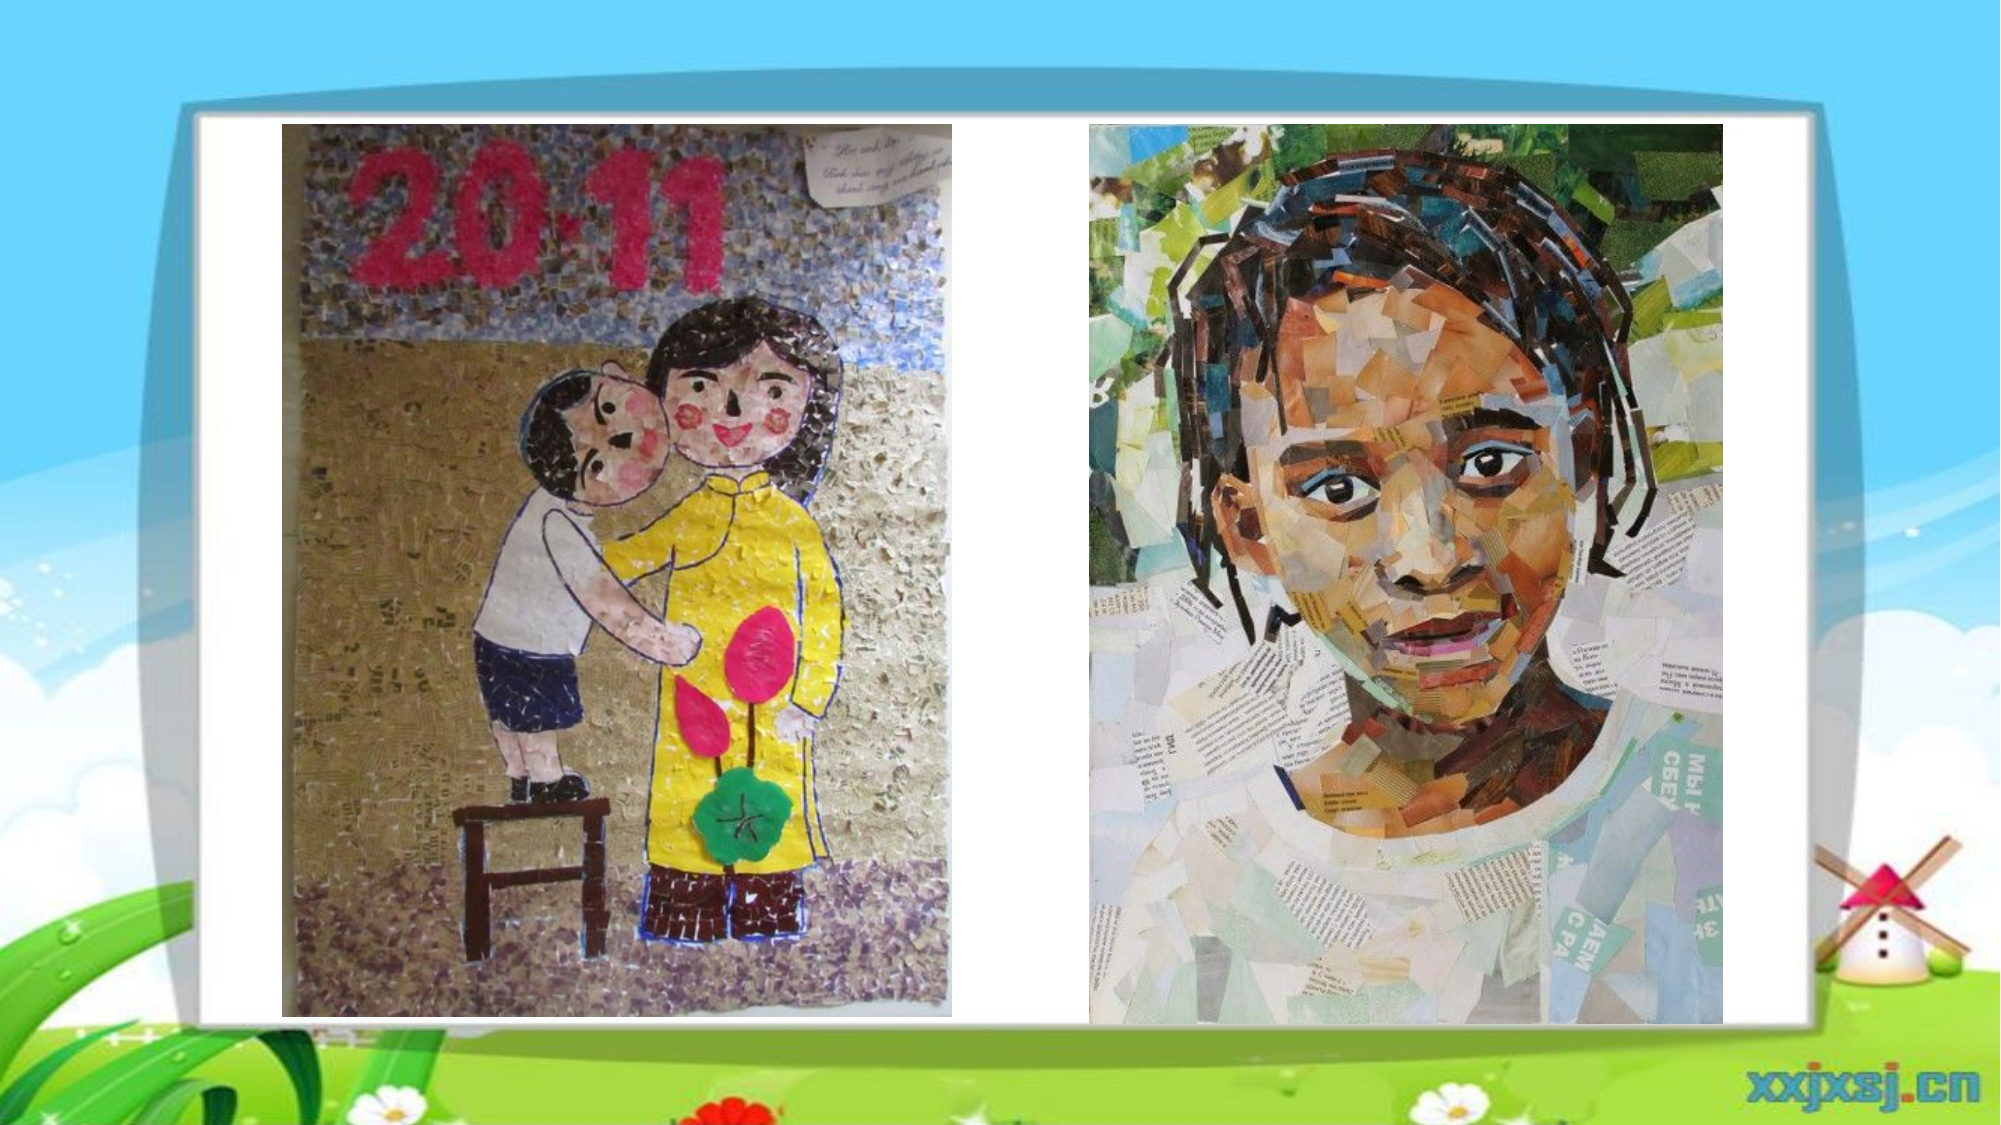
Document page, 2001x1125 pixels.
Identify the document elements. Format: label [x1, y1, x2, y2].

list [1089, 124, 1723, 1024]
picture [0, 0, 2000, 1125]
